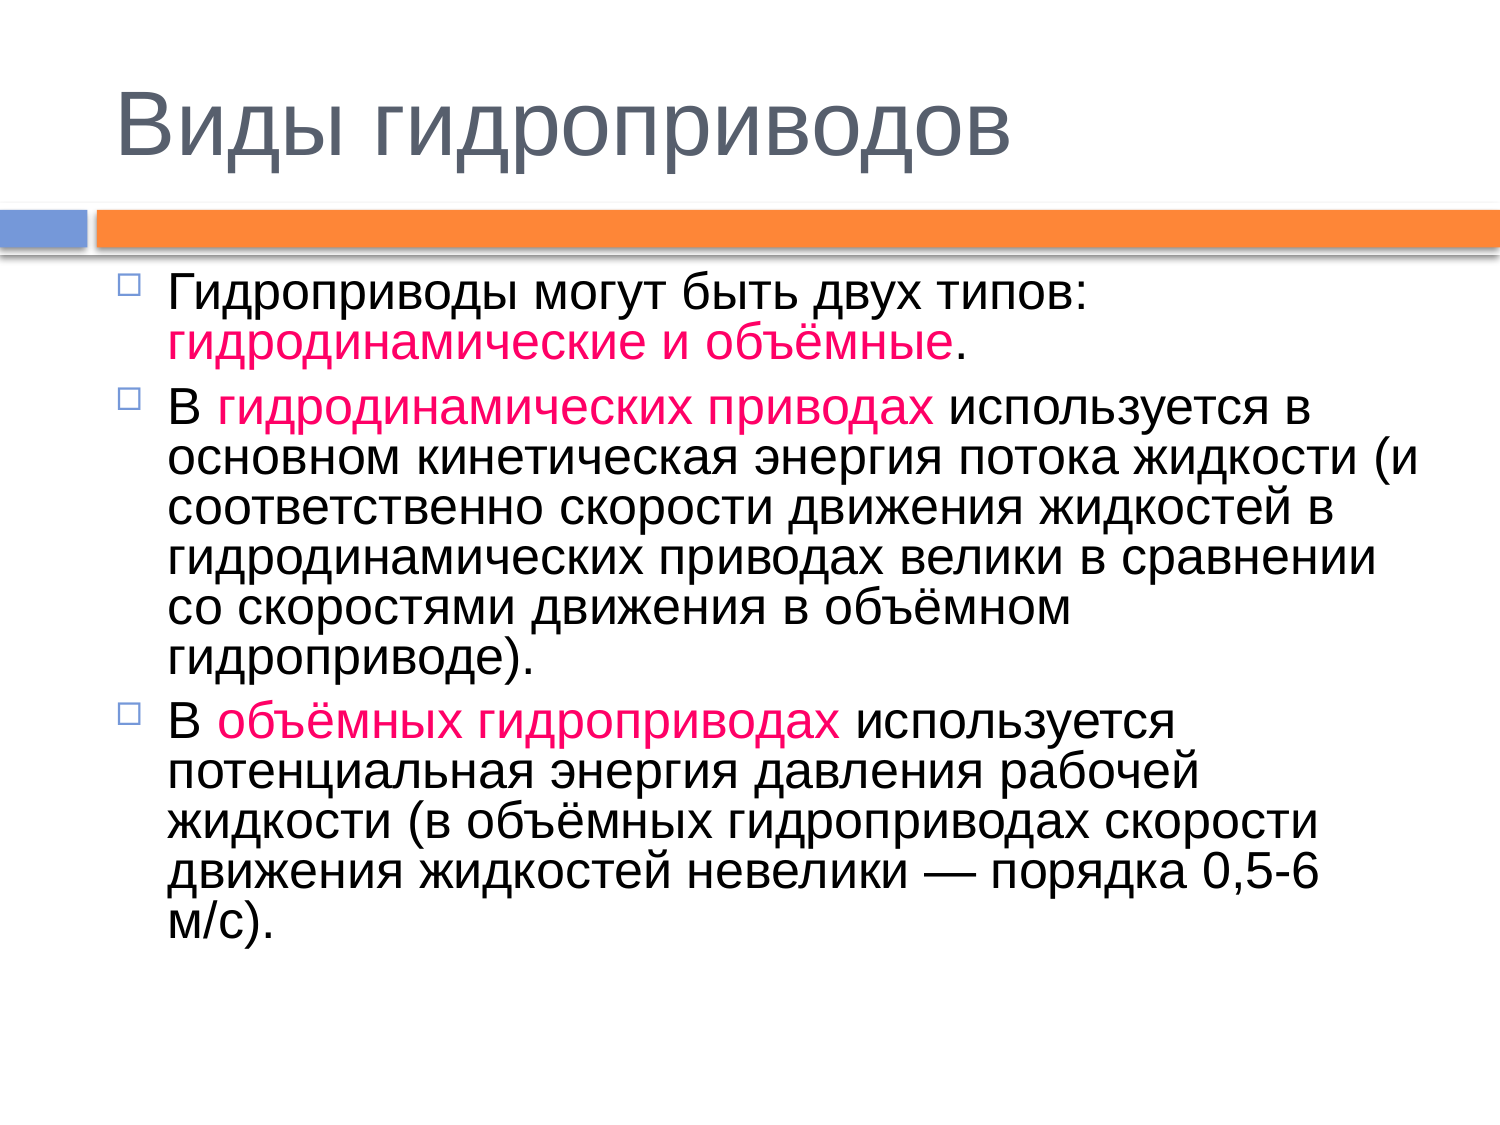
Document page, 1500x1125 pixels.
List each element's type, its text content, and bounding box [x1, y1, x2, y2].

title Виды гидроприводов [99, 37, 1438, 200]
list Гидроприводы могут быть двух типов: гидродинамические и объёмные. В гидродинамических приводах используется в основном кинетическая энергия потока жидкости (и соответственно скорости движения жидкостей в гидродинамических приводах велики в сравнении со скоростями движения в объёмном гидроприводе). В объёмных гидроприводах используется потенциальная энергия давления рабочей жидкости (в объёмных гидроприводах скорости движения жидкостей невелики — порядка 0,5-6 м/с). [100, 262, 1438, 1005]
